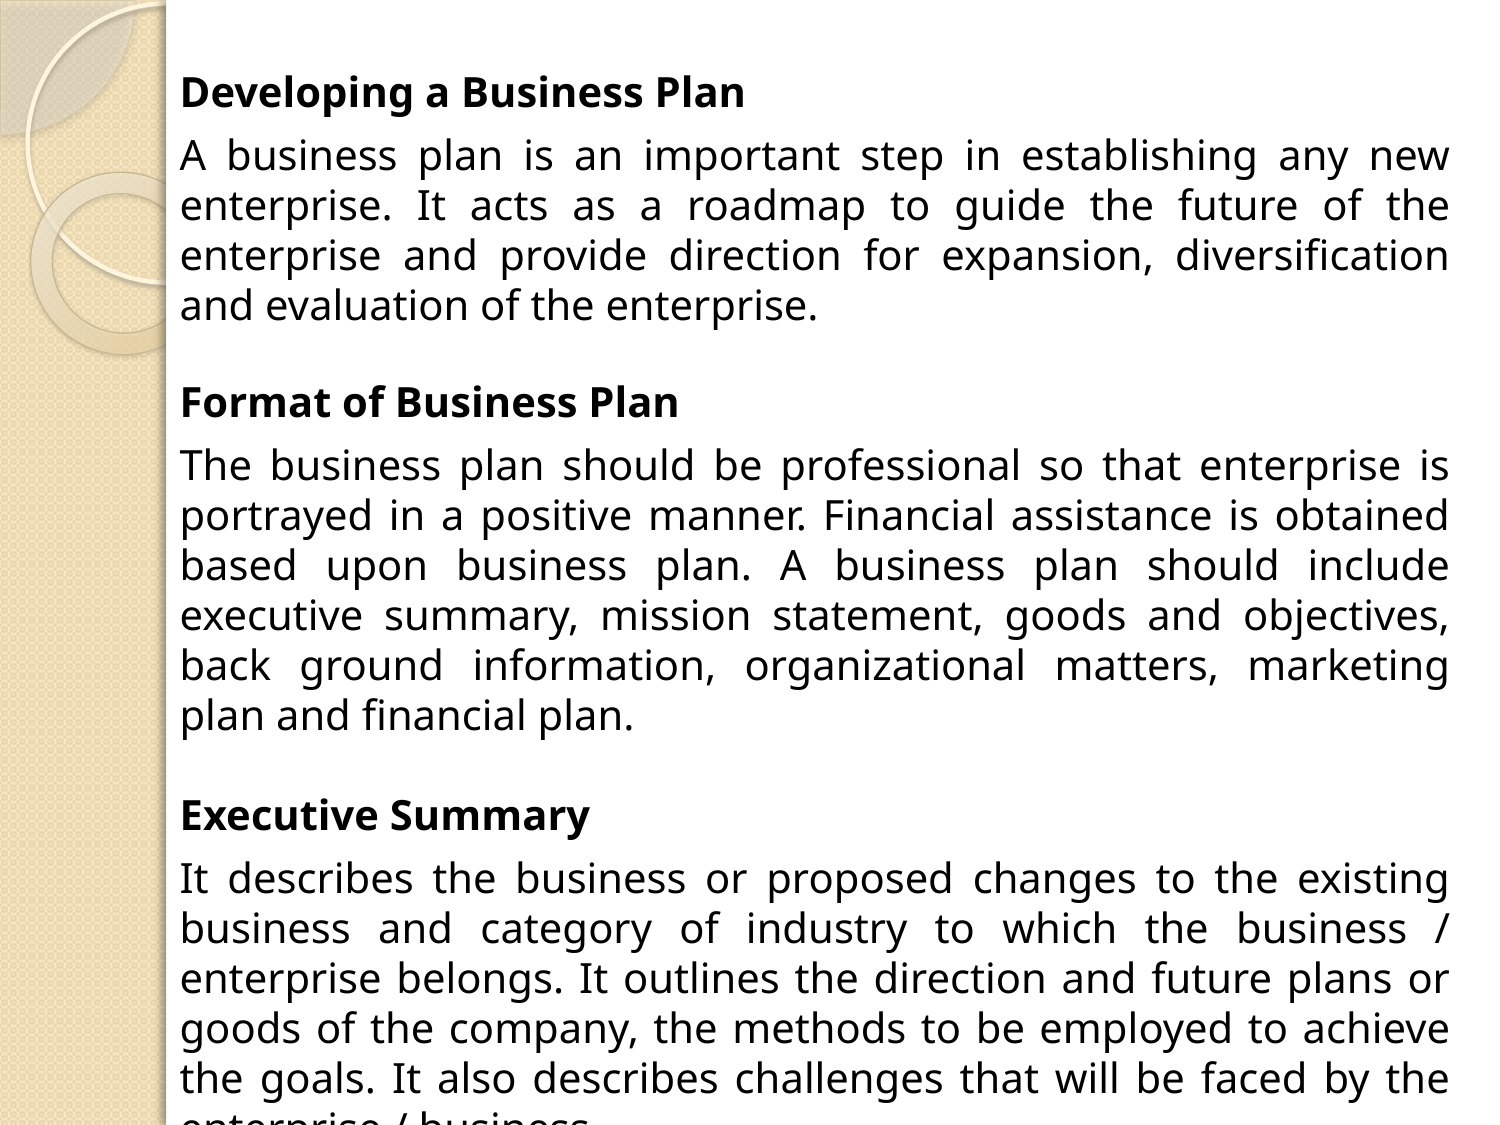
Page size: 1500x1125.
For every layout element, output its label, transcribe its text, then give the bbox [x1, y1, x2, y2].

list Developing a Business Plan A business plan is an important step in establishing any new enterprise. It acts as a roadmap to guide the future of the enterprise and provide direction for expansion, diversification and evaluation of the enterprise. Format of Business Plan The business plan should be professional so that enterprise is portrayed in a positive manner. Financial assistance is obtained based upon business plan. A business plan should include executive summary, mission statement, goods and objectives, back ground information, organizational matters, marketing plan and financial plan. Executive Summary It describes the business or proposed changes to the existing business and category of industry to which the business / enterprise belongs. It outlines the direction and future plans or goods of the company, the methods to be employed to achieve the goals. It also describes challenges that will be faced by the enterprise / business. [164, 58, 1466, 1125]
